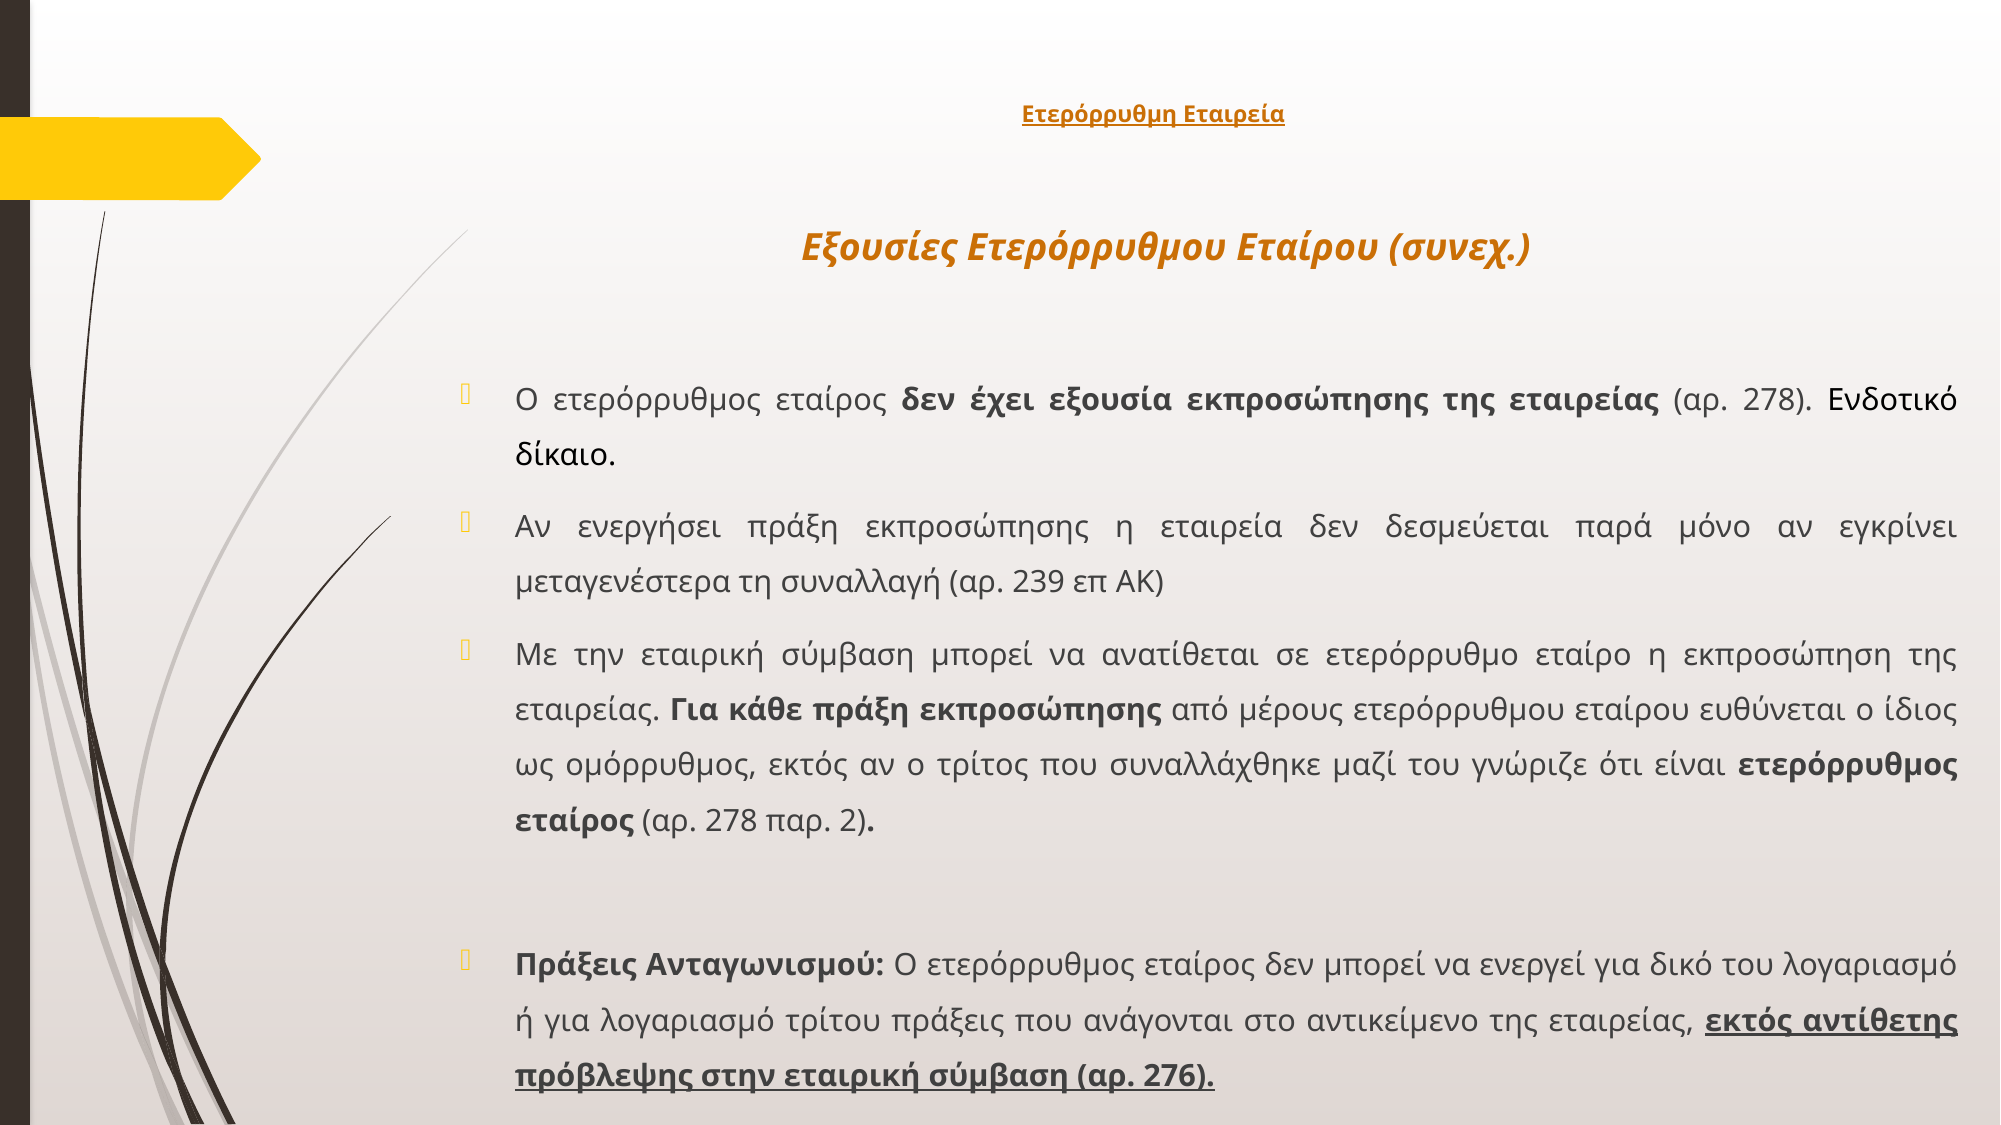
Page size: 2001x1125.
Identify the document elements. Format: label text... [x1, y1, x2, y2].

title Ετερόρρυθμη Εταιρεία [425, 91, 1888, 191]
list Ο ετερόρρυθμος εταίρος δεν έχει εξουσία εκπροσώπησης της εταιρείας (αρ. 278). Ενδοτικό δίκαιο. Αν ενεργήσει πράξη εκπροσώπησης η εταιρεία δεν δεσμεύεται παρά μόνο αν εγκρίνει μεταγενέστερα τη συναλλαγή (αρ. 239 επ ΑΚ) Με την εταιρική σύμβαση μπορεί να ανατίθεται σε ετερόρρυθμο εταίρο η εκπροσώπηση της εταιρείας. Για κάθε πράξη εκπροσώπησης από μέρους ετερόρρυθμου εταίρου ευθύνεται ο ίδιος ως ομόρρυθμος, εκτός αν ο τρίτος που συναλλάχθηκε μαζί του γνώριζε ότι είναι ετερόρρυθμος εταίρος (αρ. 278 παρ. 2). Πράξεις Ανταγωνισμού: Ο ετερόρρυθμος εταίρος δεν μπορεί να ενεργεί για δικό του λογαριασμό ή για λογαριασμό τρίτου πράξεις που ανάγονται στο αντικείμενο της εταιρείας, εκτός αντίθετης πρόβλεψης στην εταιρική σύμβαση (αρ. 276). [445, 301, 1973, 1108]
text_box Εξουσίες Ετερόρρυθμου Εταίρου (συνεχ.) [445, 215, 1888, 276]
